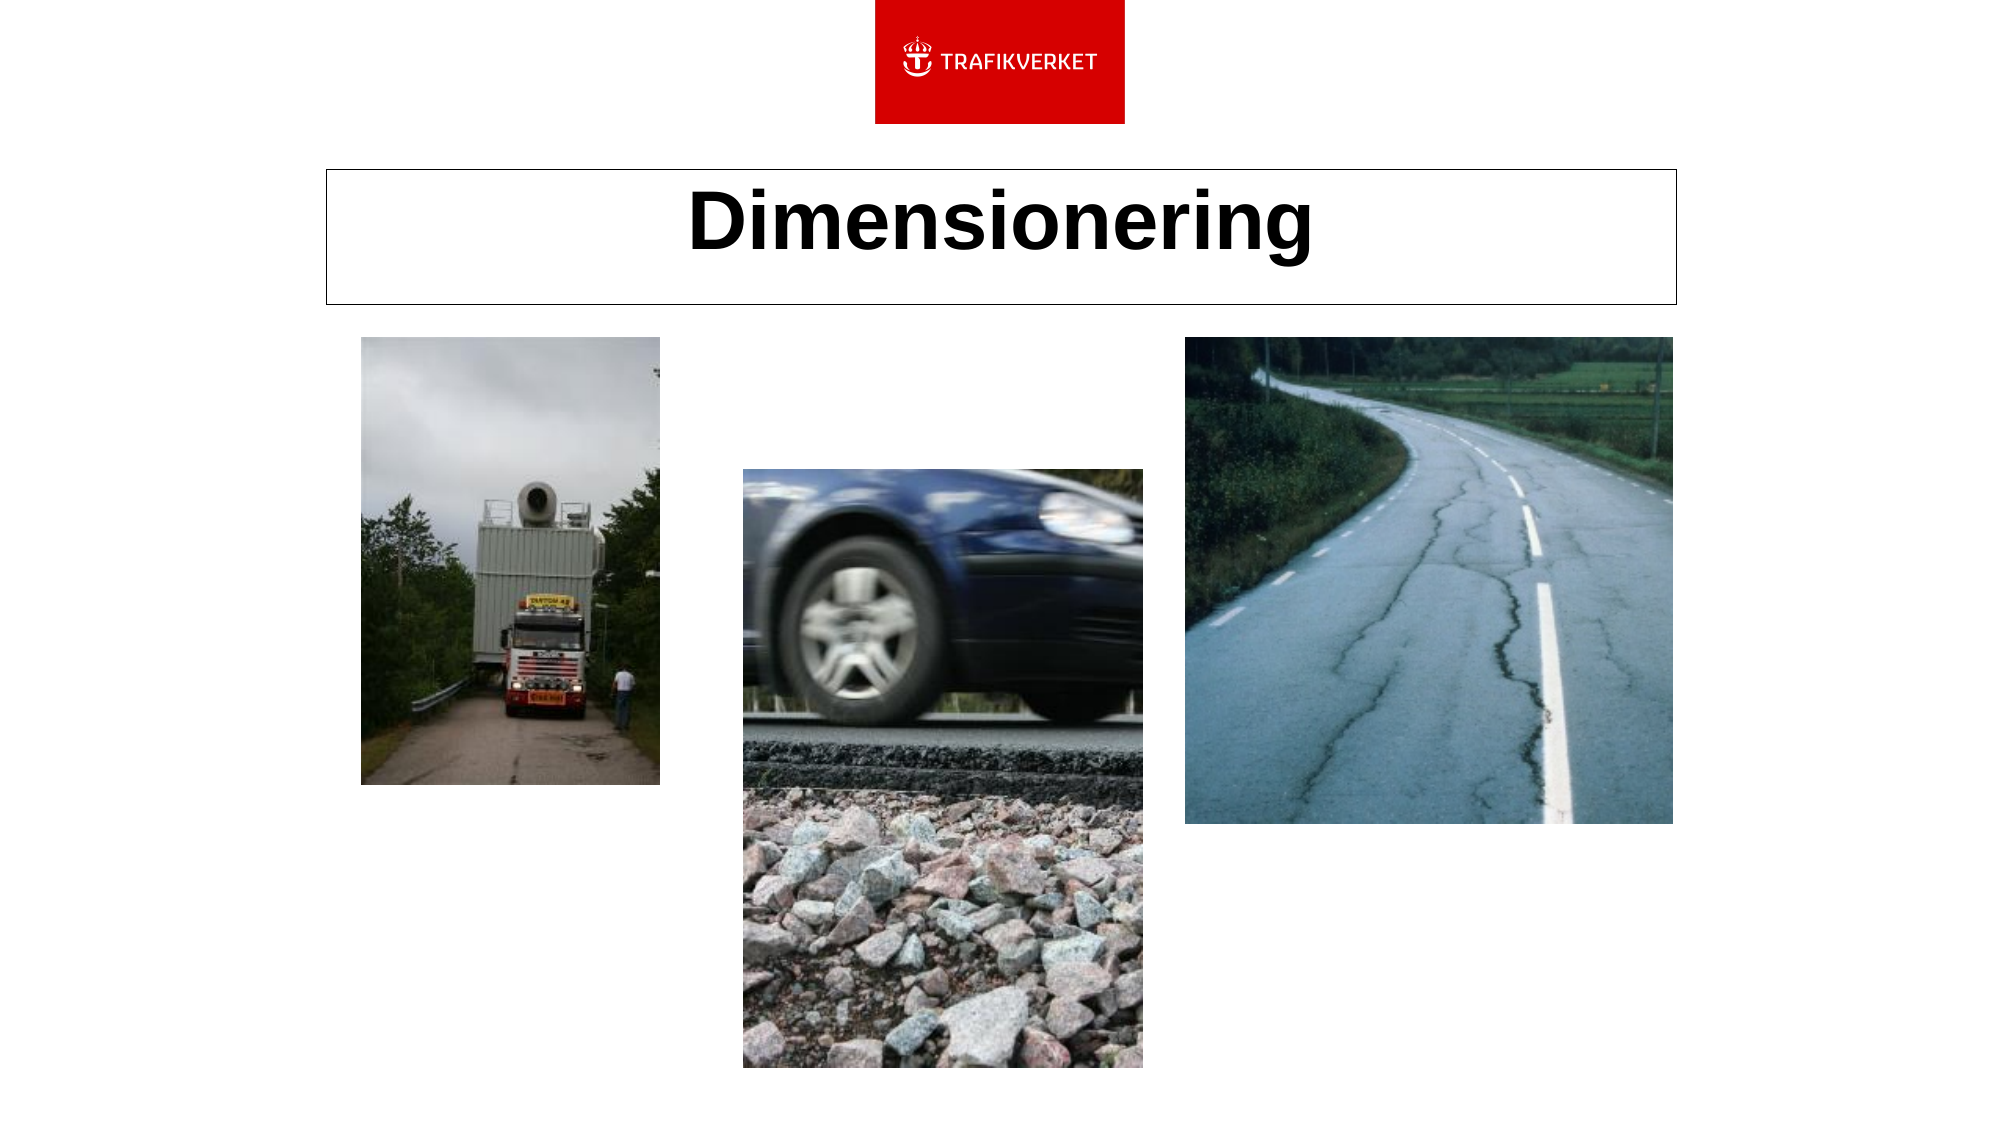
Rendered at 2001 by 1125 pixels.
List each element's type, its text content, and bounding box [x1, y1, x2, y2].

picture [743, 469, 1143, 1068]
picture [875, 0, 1125, 124]
title Dimensionering [326, 169, 1677, 305]
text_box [1185, 337, 1673, 824]
picture [361, 337, 660, 785]
